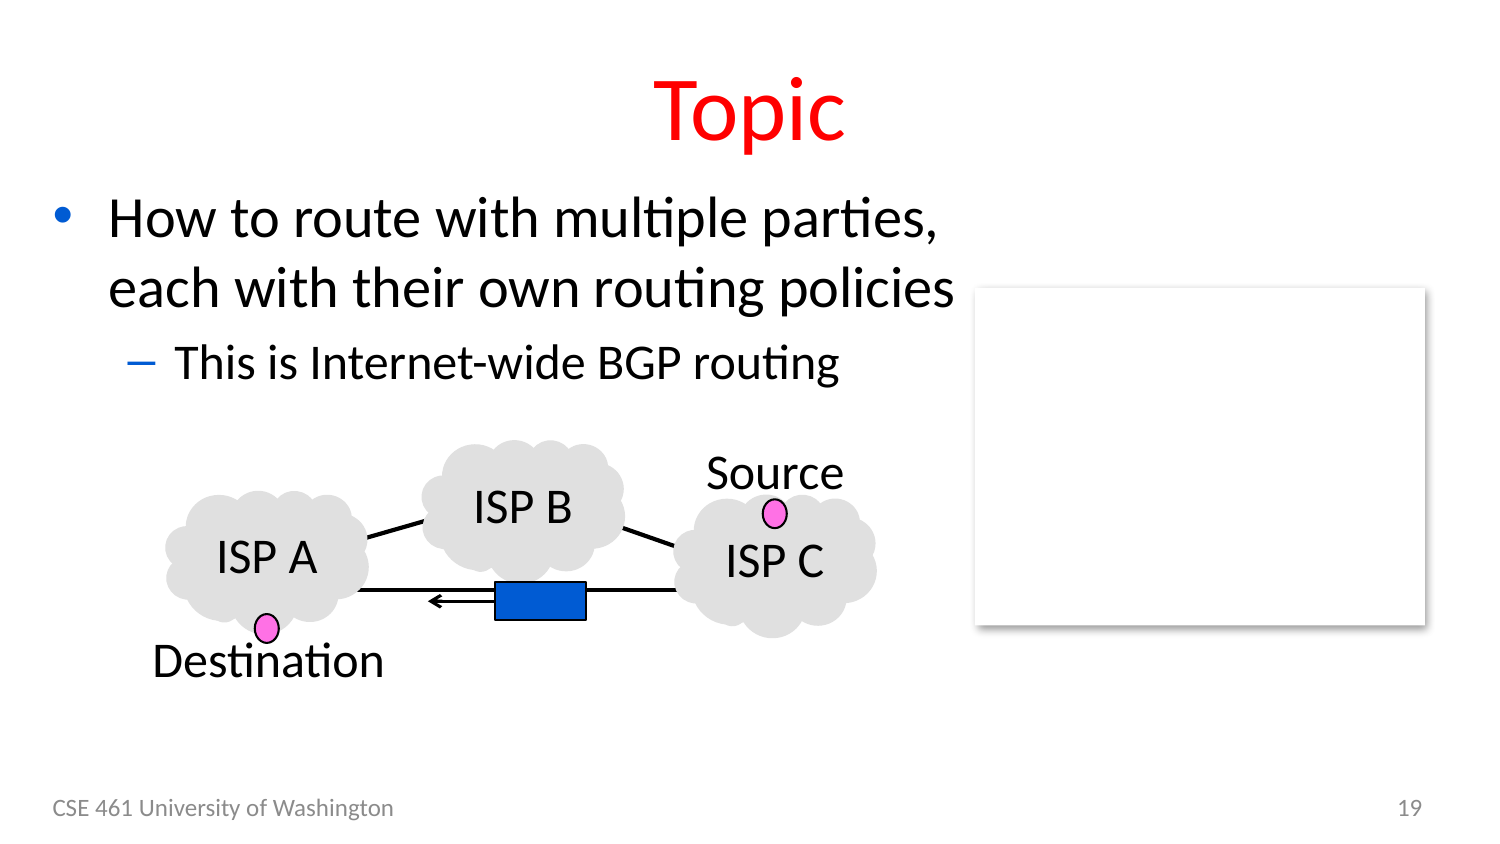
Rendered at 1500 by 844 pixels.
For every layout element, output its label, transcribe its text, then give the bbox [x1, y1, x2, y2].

list How to route with multiple parties, each with their own routing policies This is Internet-wide BGP routing [37, 171, 975, 760]
slide_number 19 [1087, 784, 1438, 830]
title Topic [37, 33, 1463, 175]
footer CSE 461 University of Washington [37, 784, 513, 830]
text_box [135, 431, 876, 697]
